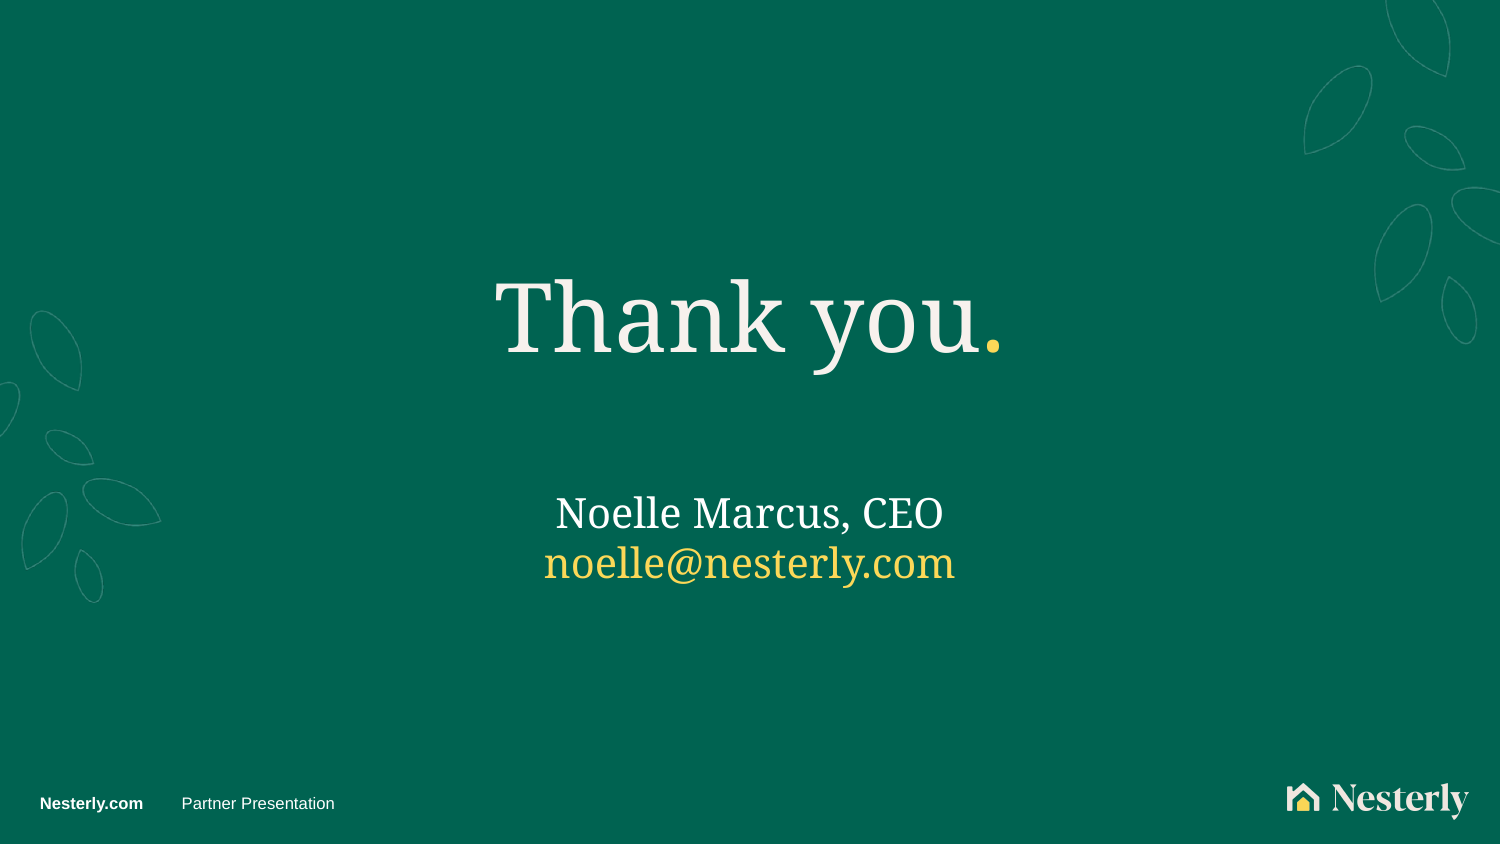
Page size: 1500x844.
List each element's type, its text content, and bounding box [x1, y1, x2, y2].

picture [1286, 783, 1469, 820]
picture [0, 0, 1500, 603]
text_box Nesterly.com Partner Presentation [24, 777, 606, 826]
